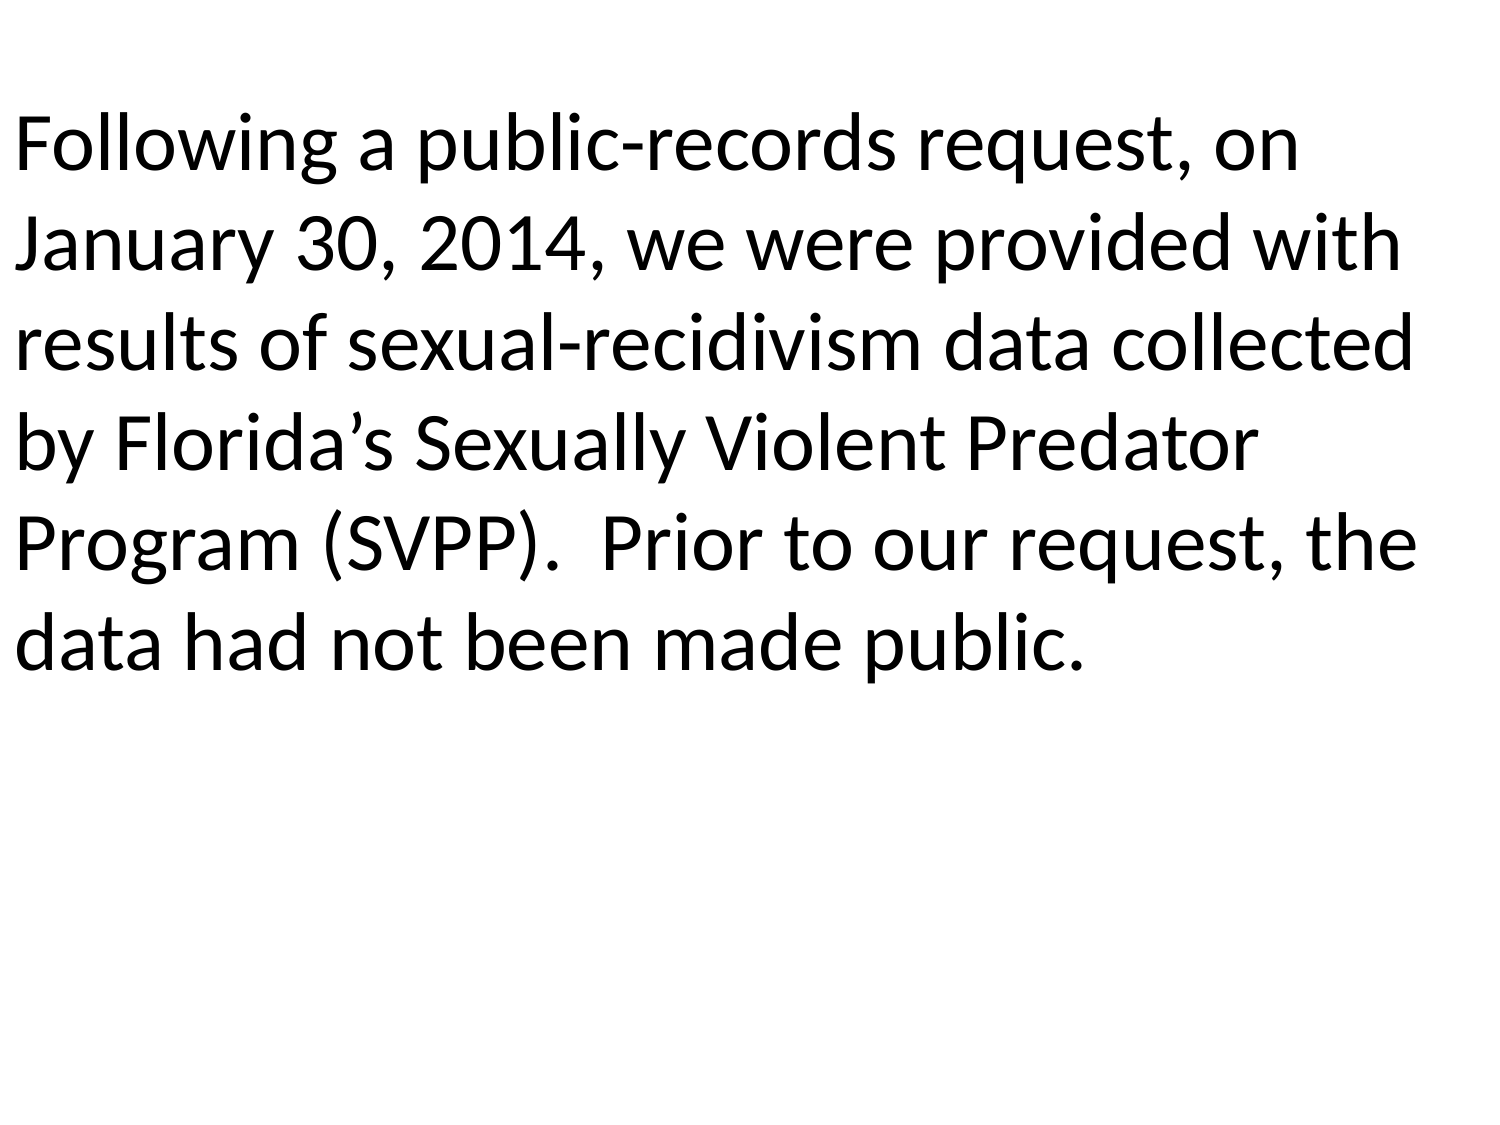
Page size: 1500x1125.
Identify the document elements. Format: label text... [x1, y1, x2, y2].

text_box Following a public-records request, on January 30, 2014, we were provided with results of sexual-recidivism data collected by Florida’s Sexually Violent Predator Program (SVPP). Prior to our request, the data had not been made public. [0, 0, 1500, 695]
